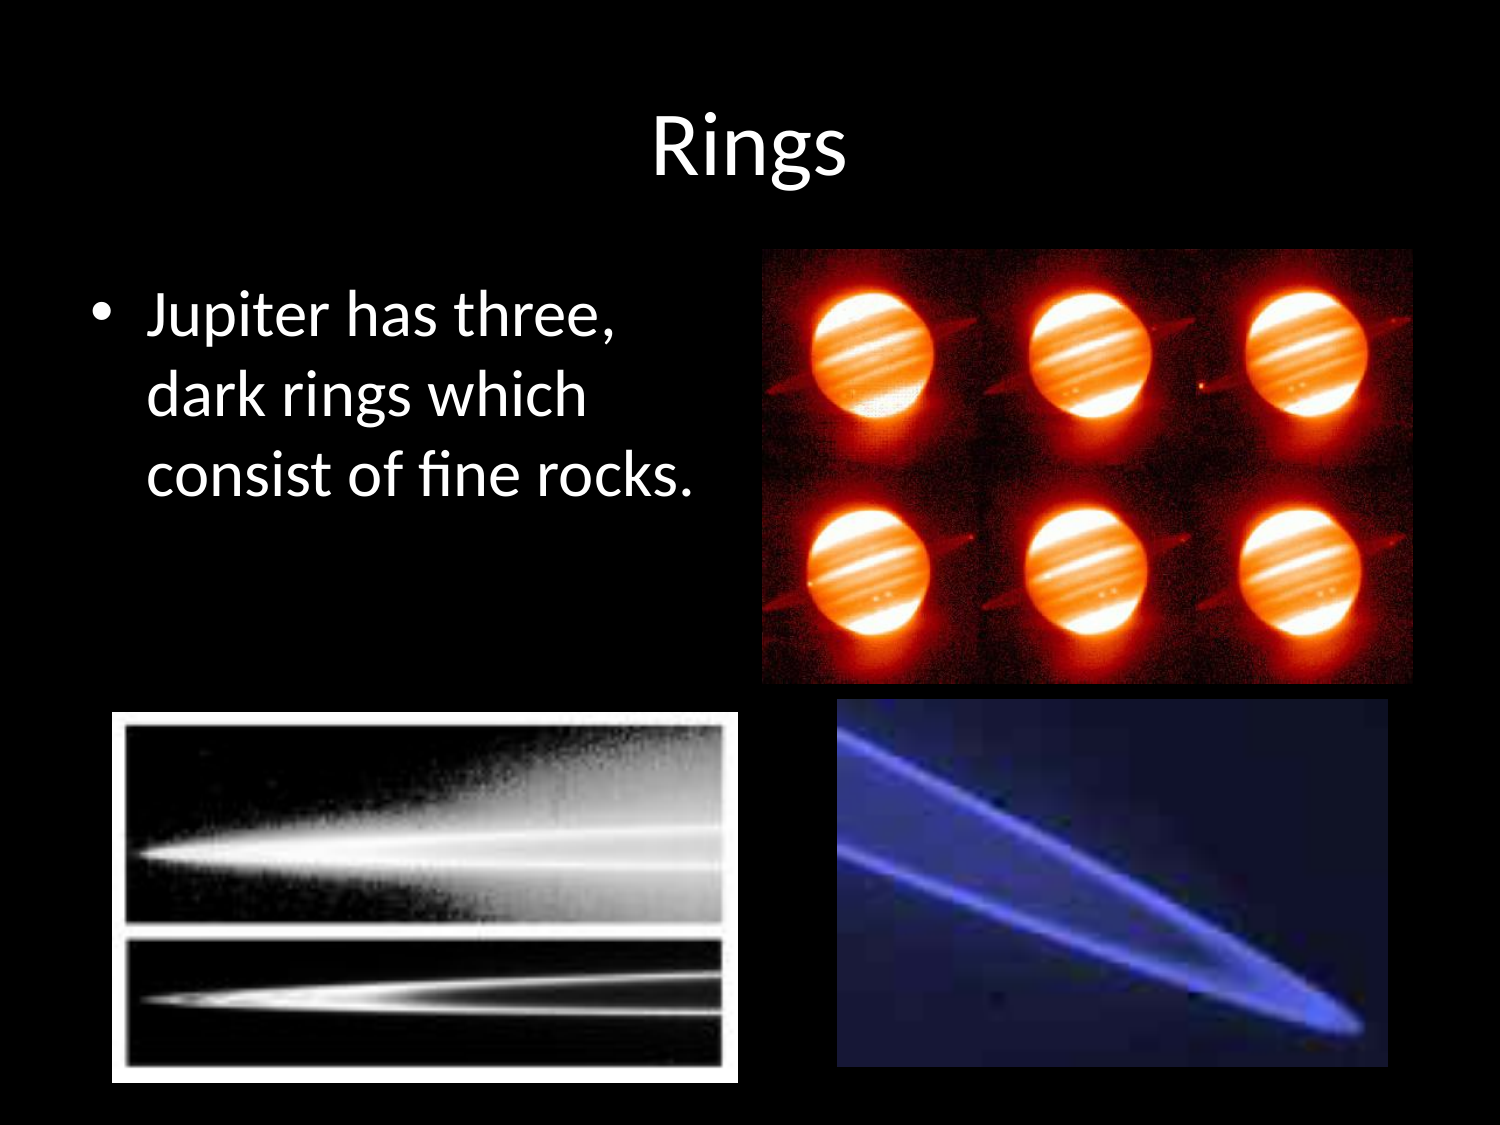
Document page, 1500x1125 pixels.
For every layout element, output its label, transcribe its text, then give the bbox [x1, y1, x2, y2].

title Rings [75, 45, 1425, 233]
picture [112, 712, 738, 1083]
list Jupiter has three, dark rings which consist of fine rocks. [75, 262, 738, 1006]
picture [837, 699, 1388, 1067]
picture [762, 249, 1413, 684]
